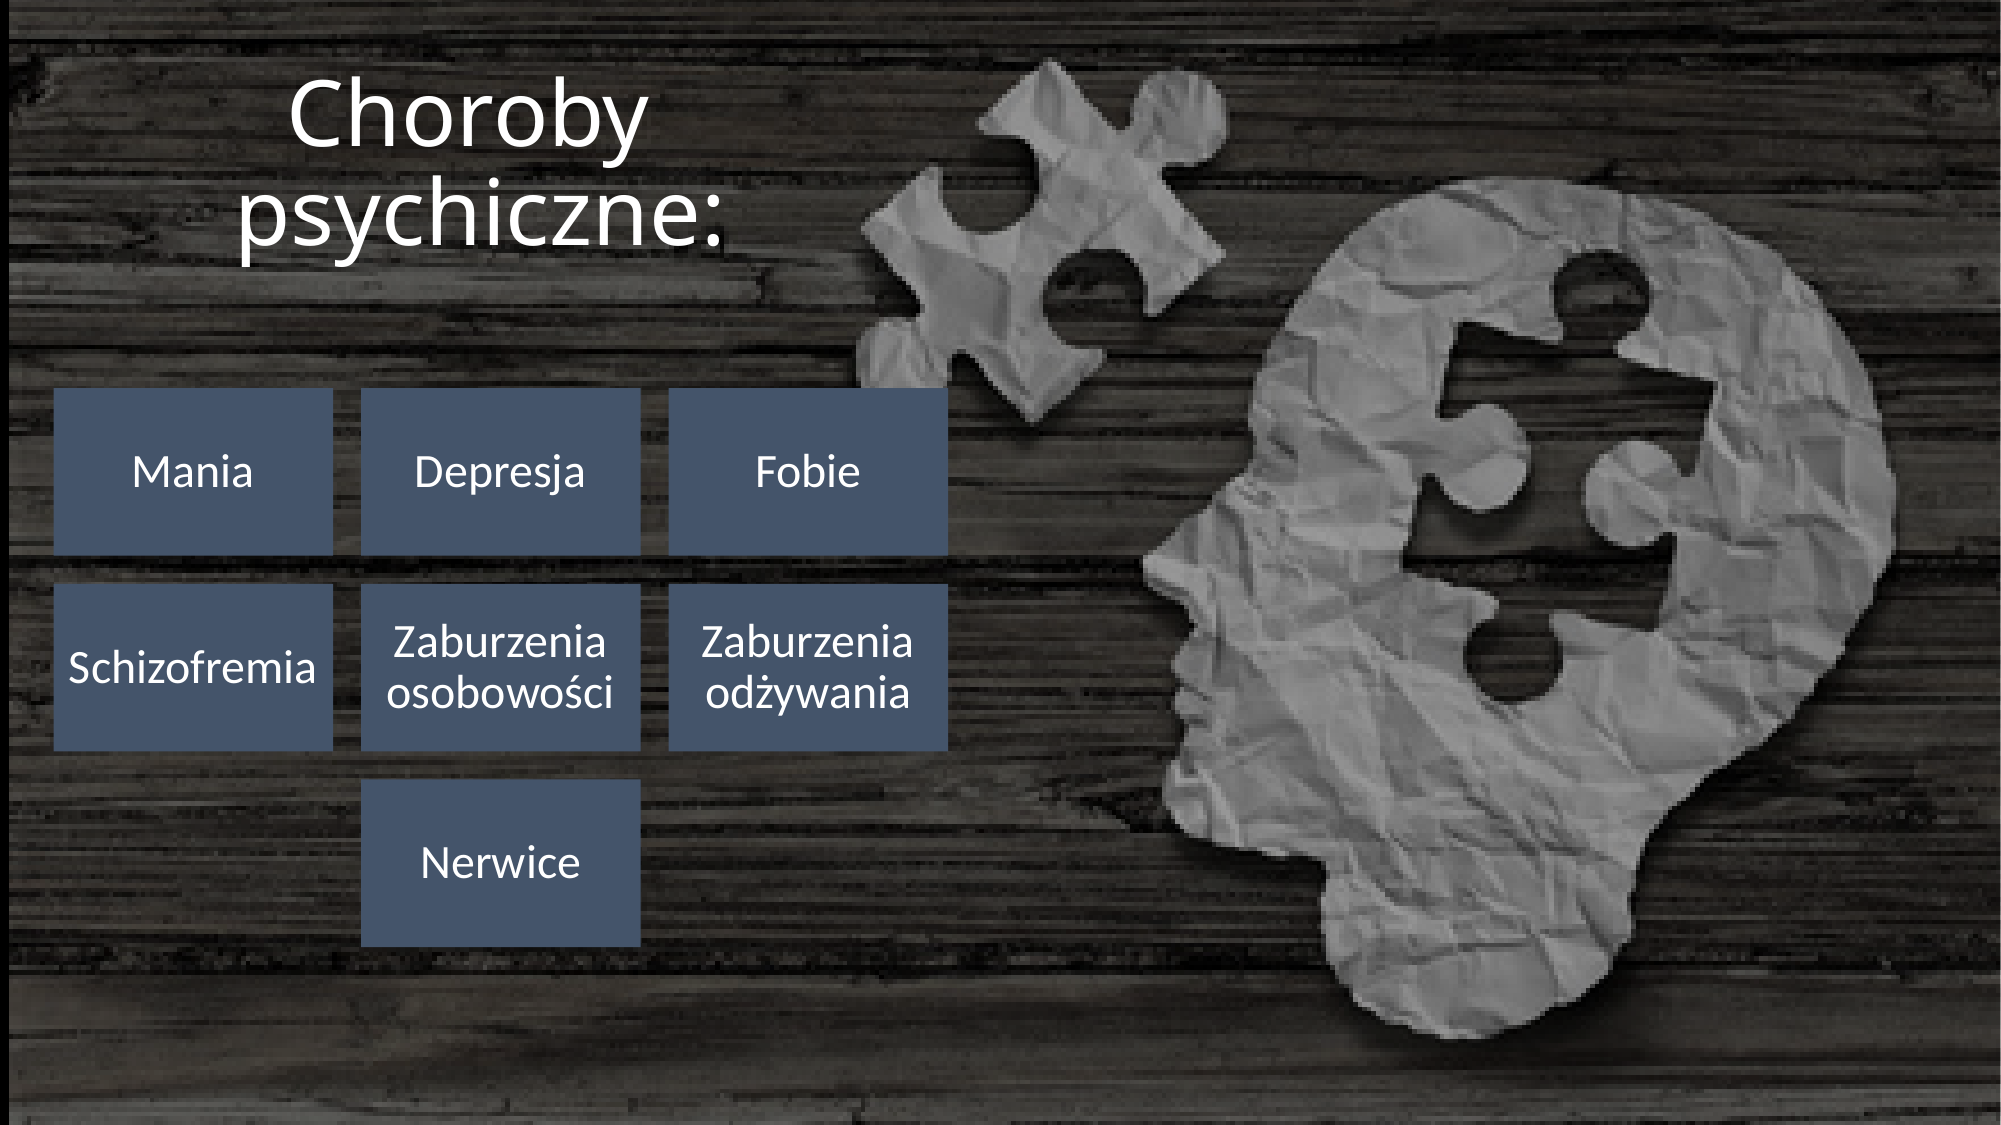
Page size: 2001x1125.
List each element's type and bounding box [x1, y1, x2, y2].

text_box [0, 0, 9, 1125]
list [53, 321, 949, 1014]
picture [9, 0, 2000, 1125]
